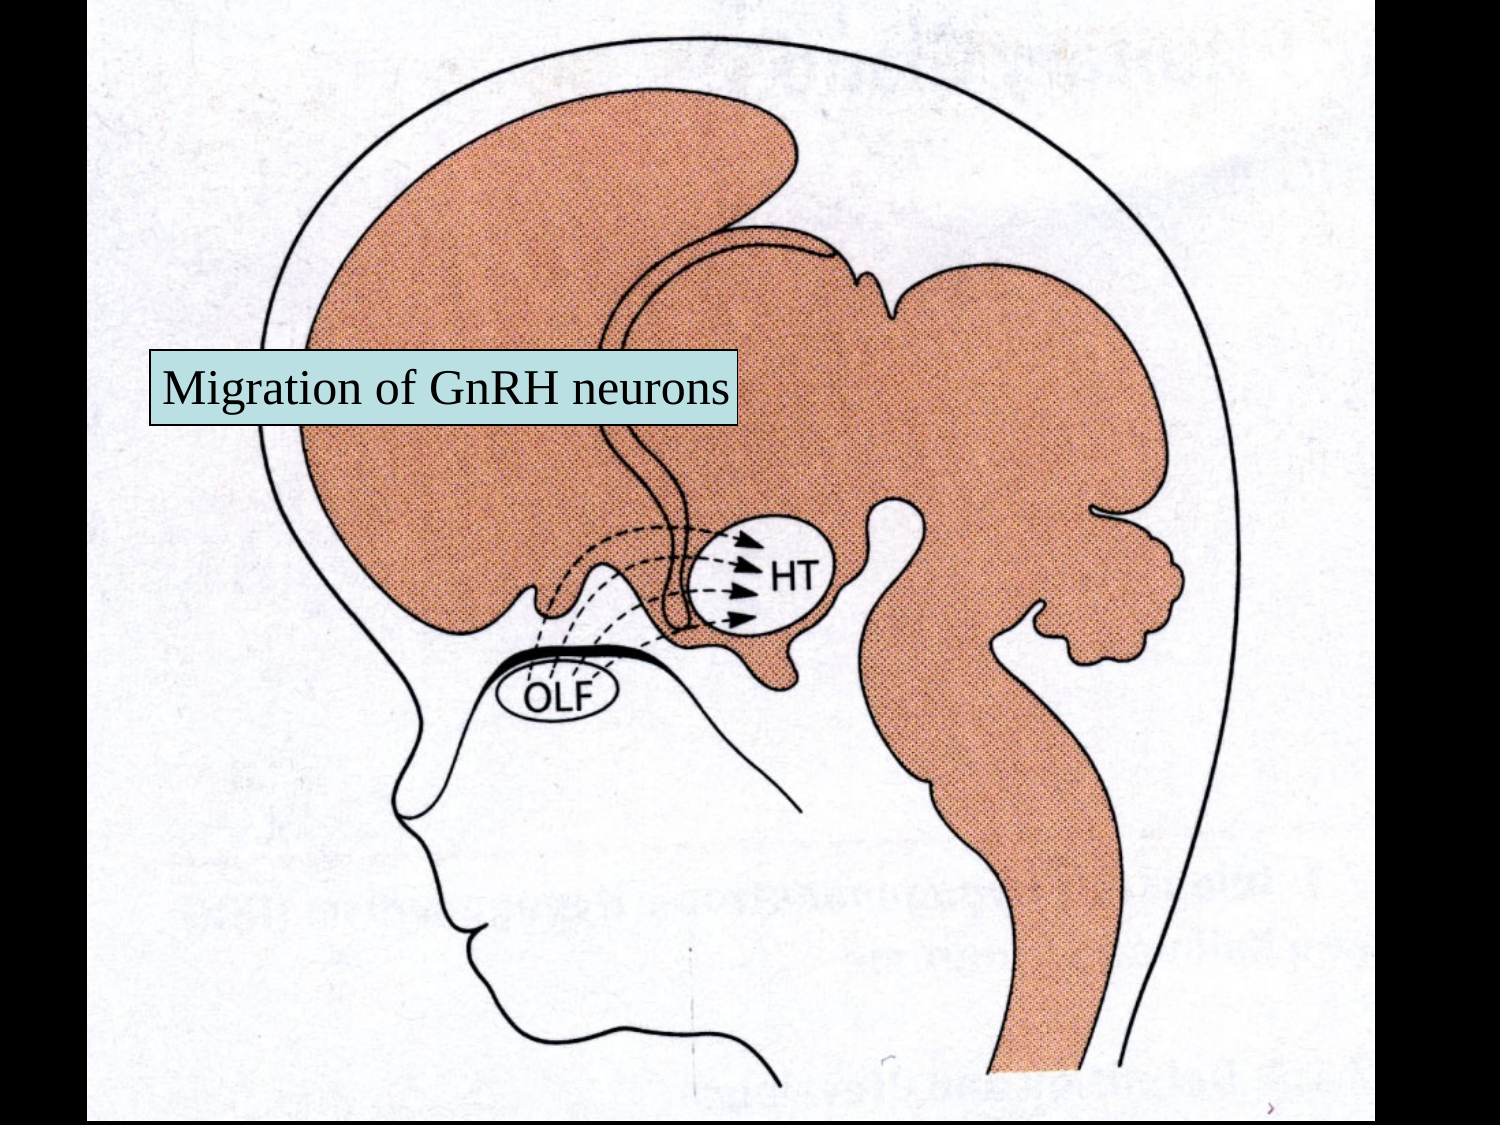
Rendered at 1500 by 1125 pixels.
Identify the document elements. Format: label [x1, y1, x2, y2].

picture [87, 0, 1376, 1122]
